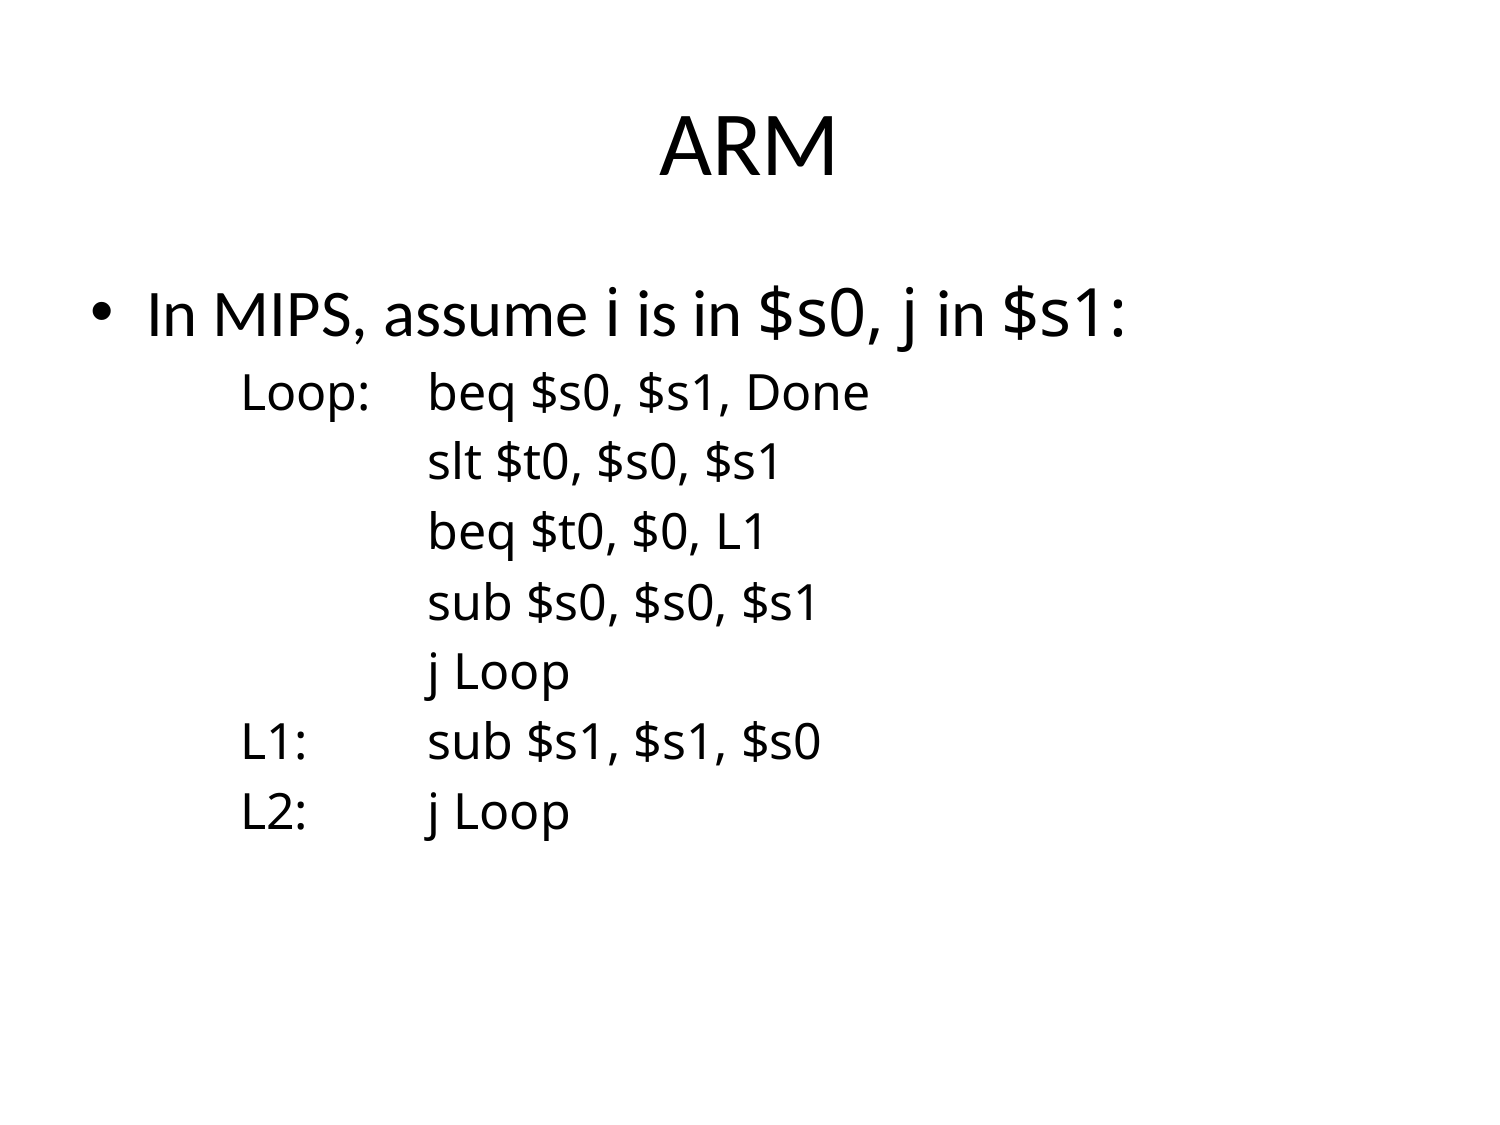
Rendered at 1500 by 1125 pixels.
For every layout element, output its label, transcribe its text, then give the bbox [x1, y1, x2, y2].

list In MIPS, assume i is in $s0, j in $s1: Loop: beq $s0, $s1, Done slt $t0, $s0, $s1 beq $t0, $0, L1 sub $s0, $s0, $s1 j Loop L1: sub $s1, $s1, $s0 L2: j Loop [75, 262, 1425, 1005]
title ARM [75, 45, 1425, 233]
